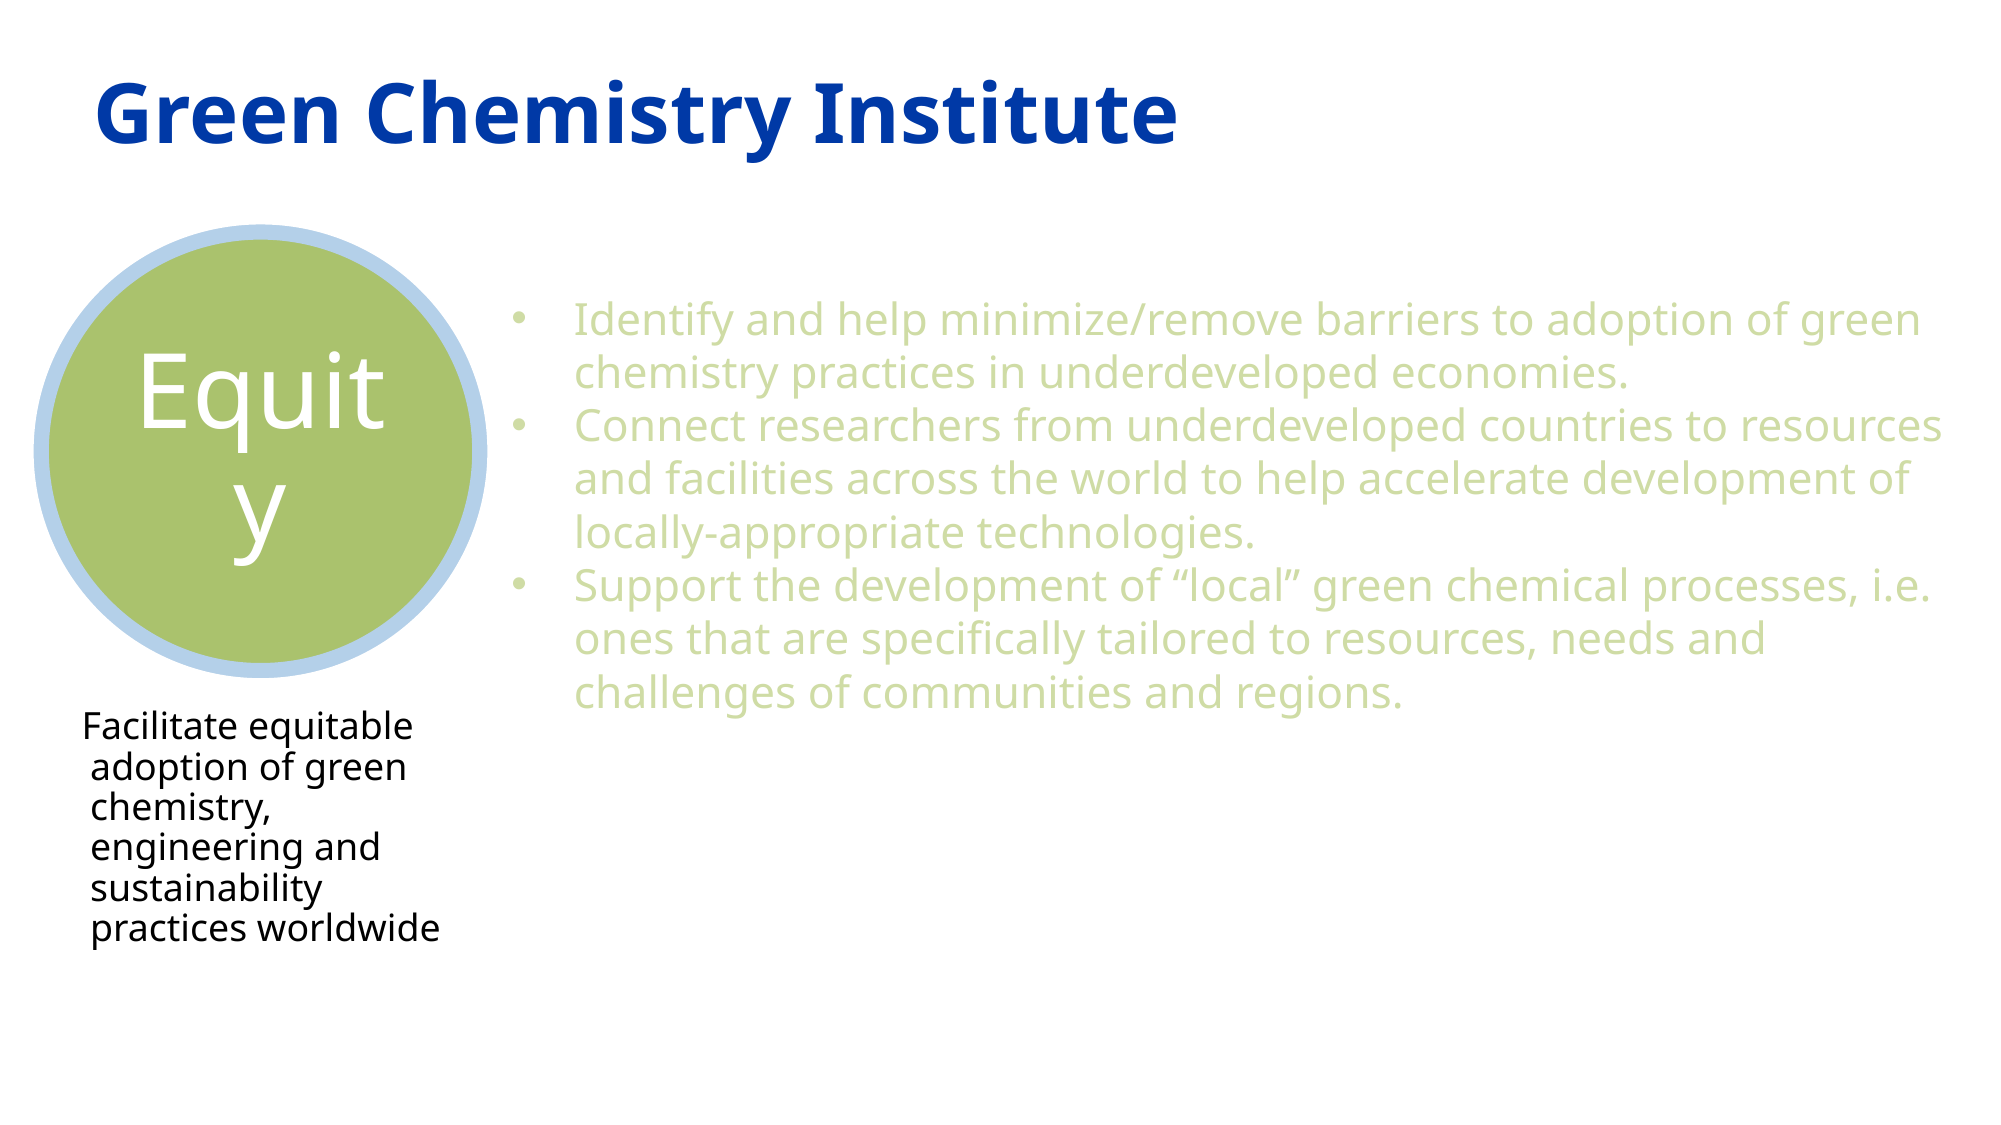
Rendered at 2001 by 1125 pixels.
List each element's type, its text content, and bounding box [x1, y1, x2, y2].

text_box Identify and help minimize/remove barriers to adoption of green chemistry practices in underdeveloped economies. Connect researchers from underdeveloped countries to resources and facilities across the world to help accelerate development of locally-appropriate technologies. Support the development of “local” green chemical processes, i.e. ones that are specifically tailored to resources, needs and challenges of communities and regions. [516, 283, 2000, 832]
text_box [5, 223, 516, 938]
text_box Green Chemistry Institute [78, 52, 1481, 208]
